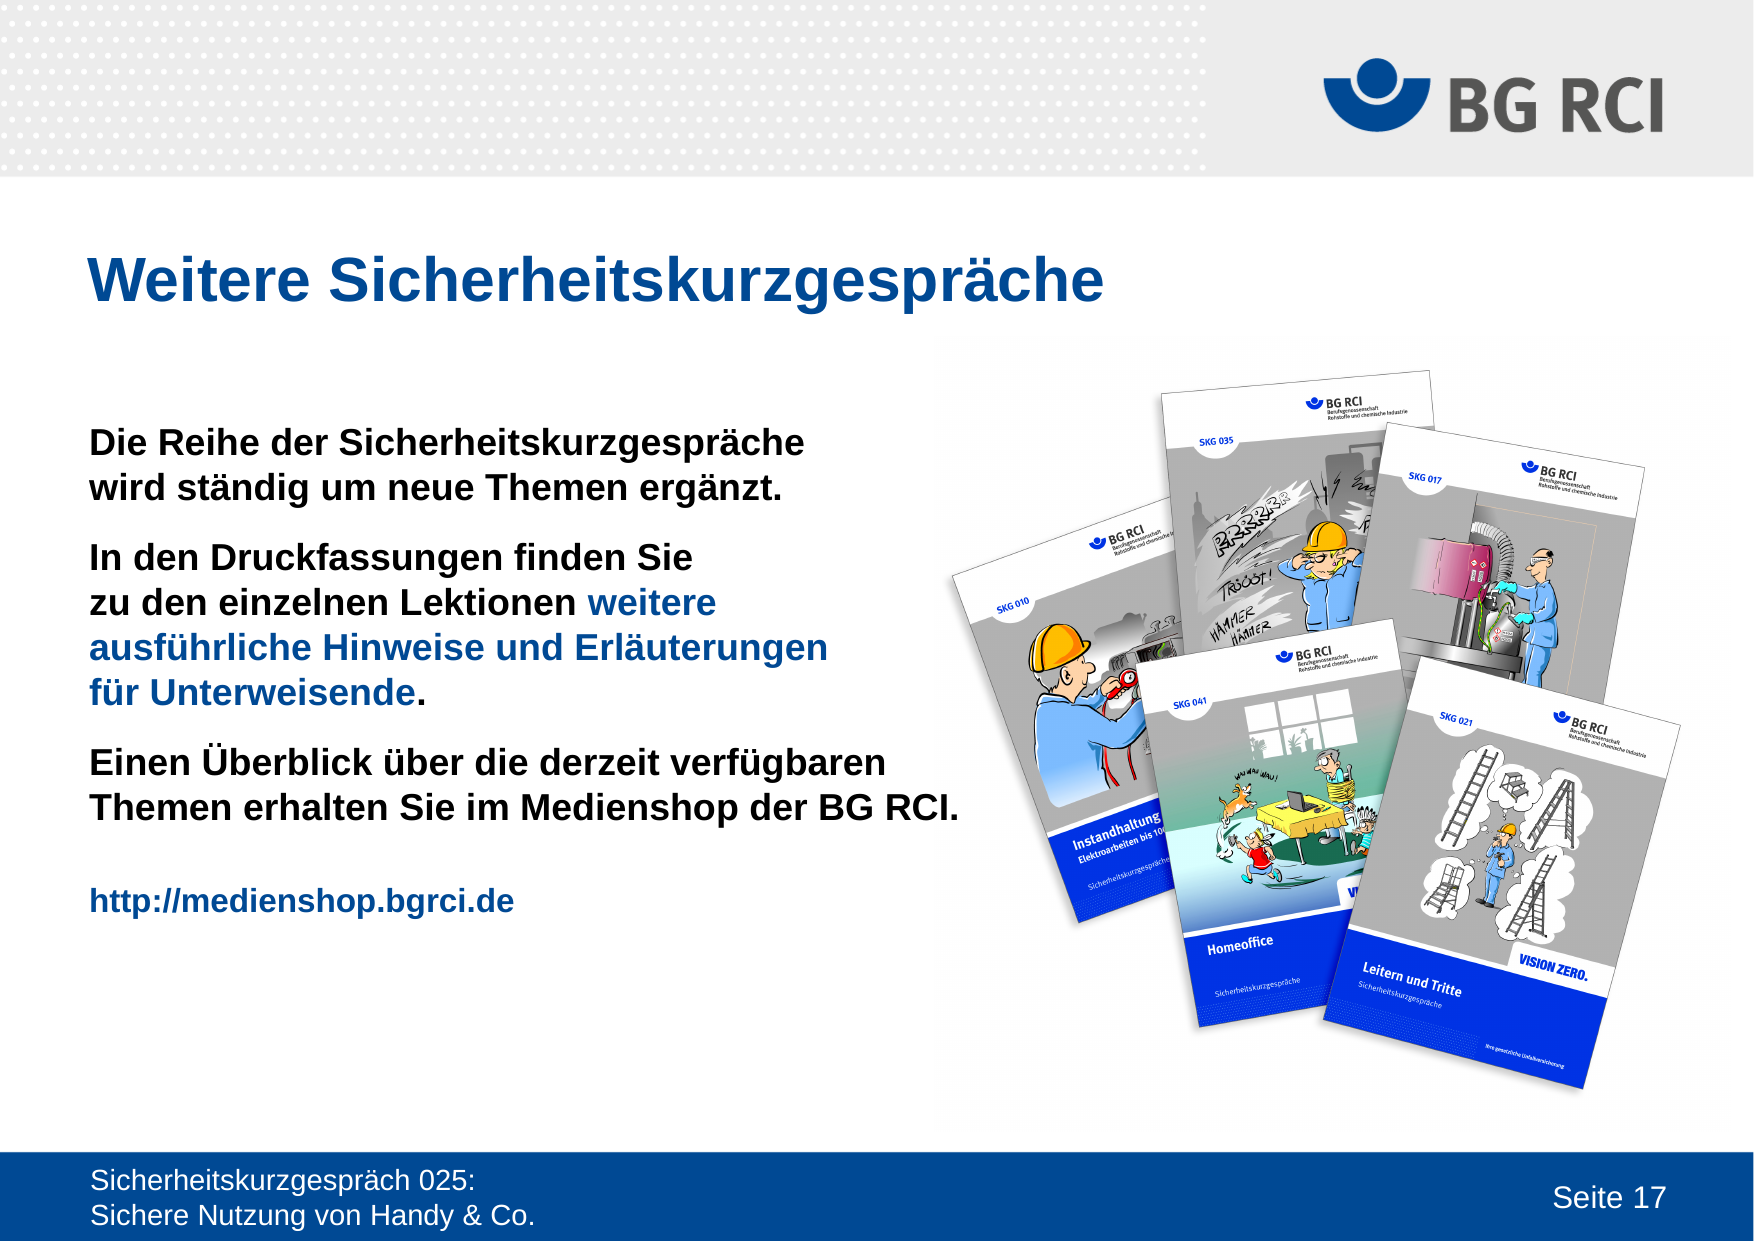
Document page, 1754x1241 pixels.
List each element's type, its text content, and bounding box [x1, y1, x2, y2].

text_box Die Reihe der Sicherheitskurzgespräche wird ständig um neue Themen ergänzt. In den Druckfassungen finden Sie zu den einzelnen Lektionen weitere ausführliche Hinweise und Erläuterungen für Unterweisende. Einen Überblick über die derzeit verfügbaren Themen erhalten Sie im Medienshop der BG RCI. [74, 410, 929, 836]
slide_number Seite 17 [1407, 1151, 1668, 1241]
picture [0, 0, 1754, 1241]
text_box http://medienshop.bgrci.de [74, 871, 929, 927]
text_box Weitere Sicherheitskurzgespräche [87, 238, 1344, 337]
